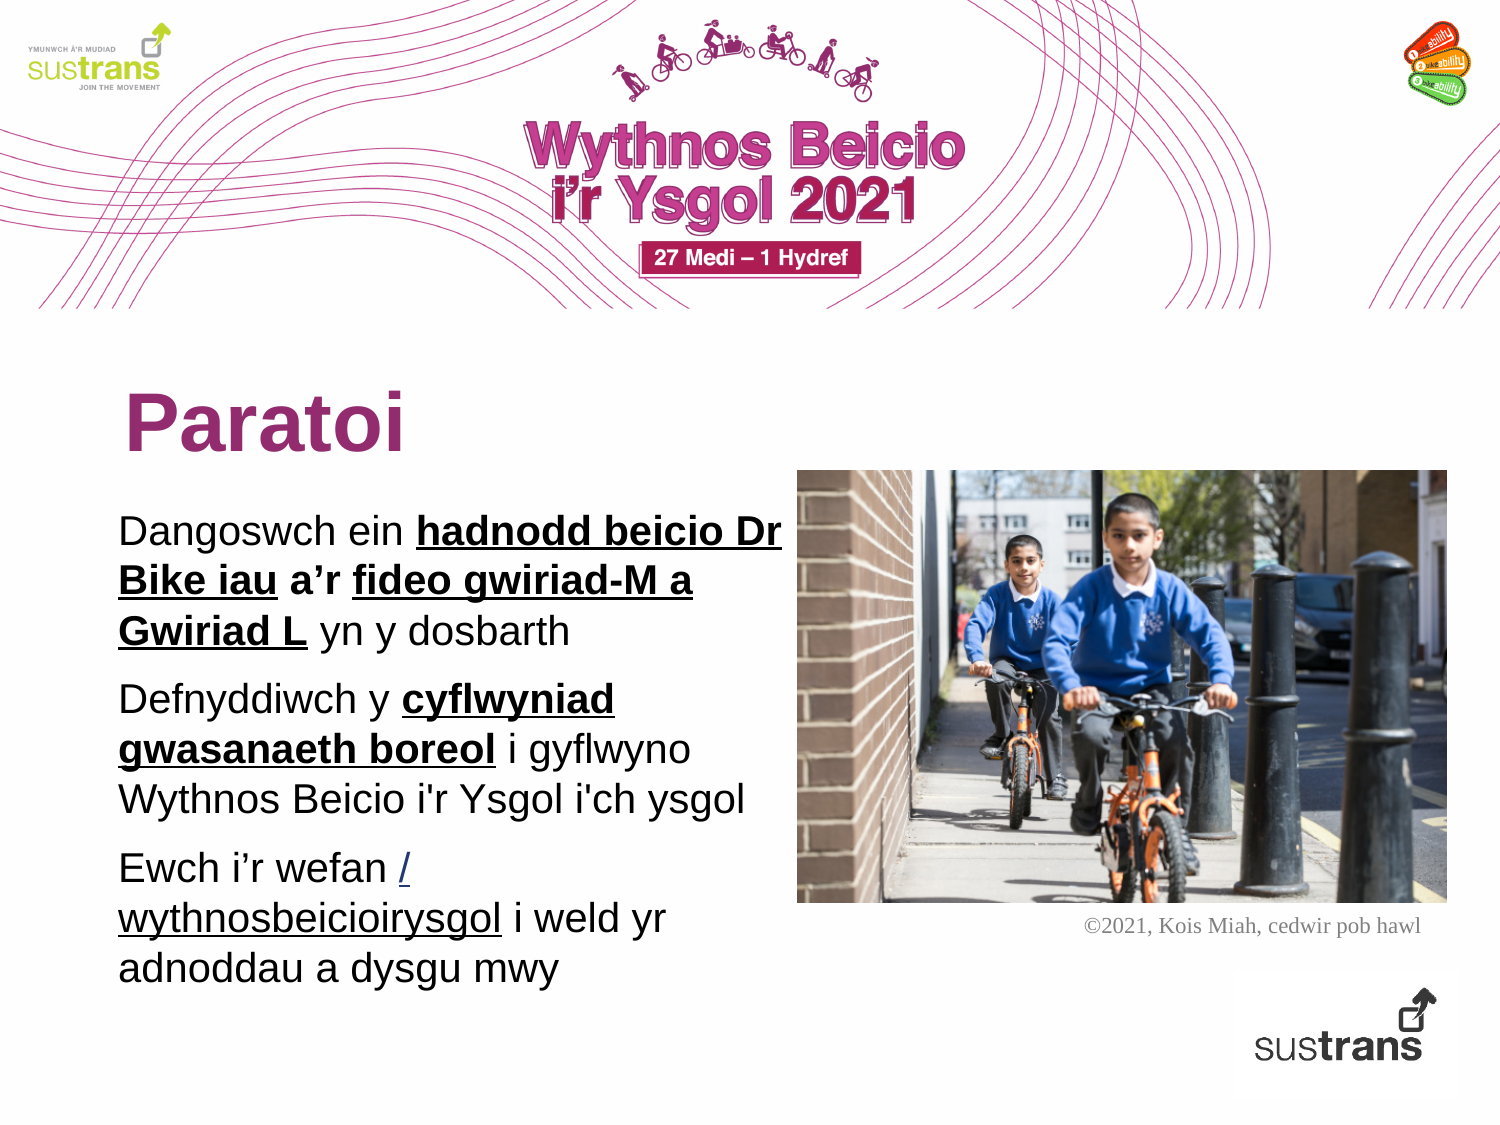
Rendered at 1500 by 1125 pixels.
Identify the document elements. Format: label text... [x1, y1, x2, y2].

picture [0, 0, 1500, 1125]
title Paratoi [109, 385, 1385, 468]
text_box ©2021, Kois Miah, cedwir pob hawl [1068, 903, 1459, 946]
subtitle Dangoswch ein hadnodd beicio Dr Bike iau a’r fideo gwiriad-M a Gwiriad L yn y dosbarth Defnyddiwch y cyflwyniad gwasanaeth boreol i gyflwyno Wythnos Beicio i'r Ysgol i'ch ysgol Ewch i’r wefan /wythnosbeicioirysgol i weld yr adnoddau a dysgu mwy [103, 406, 798, 695]
